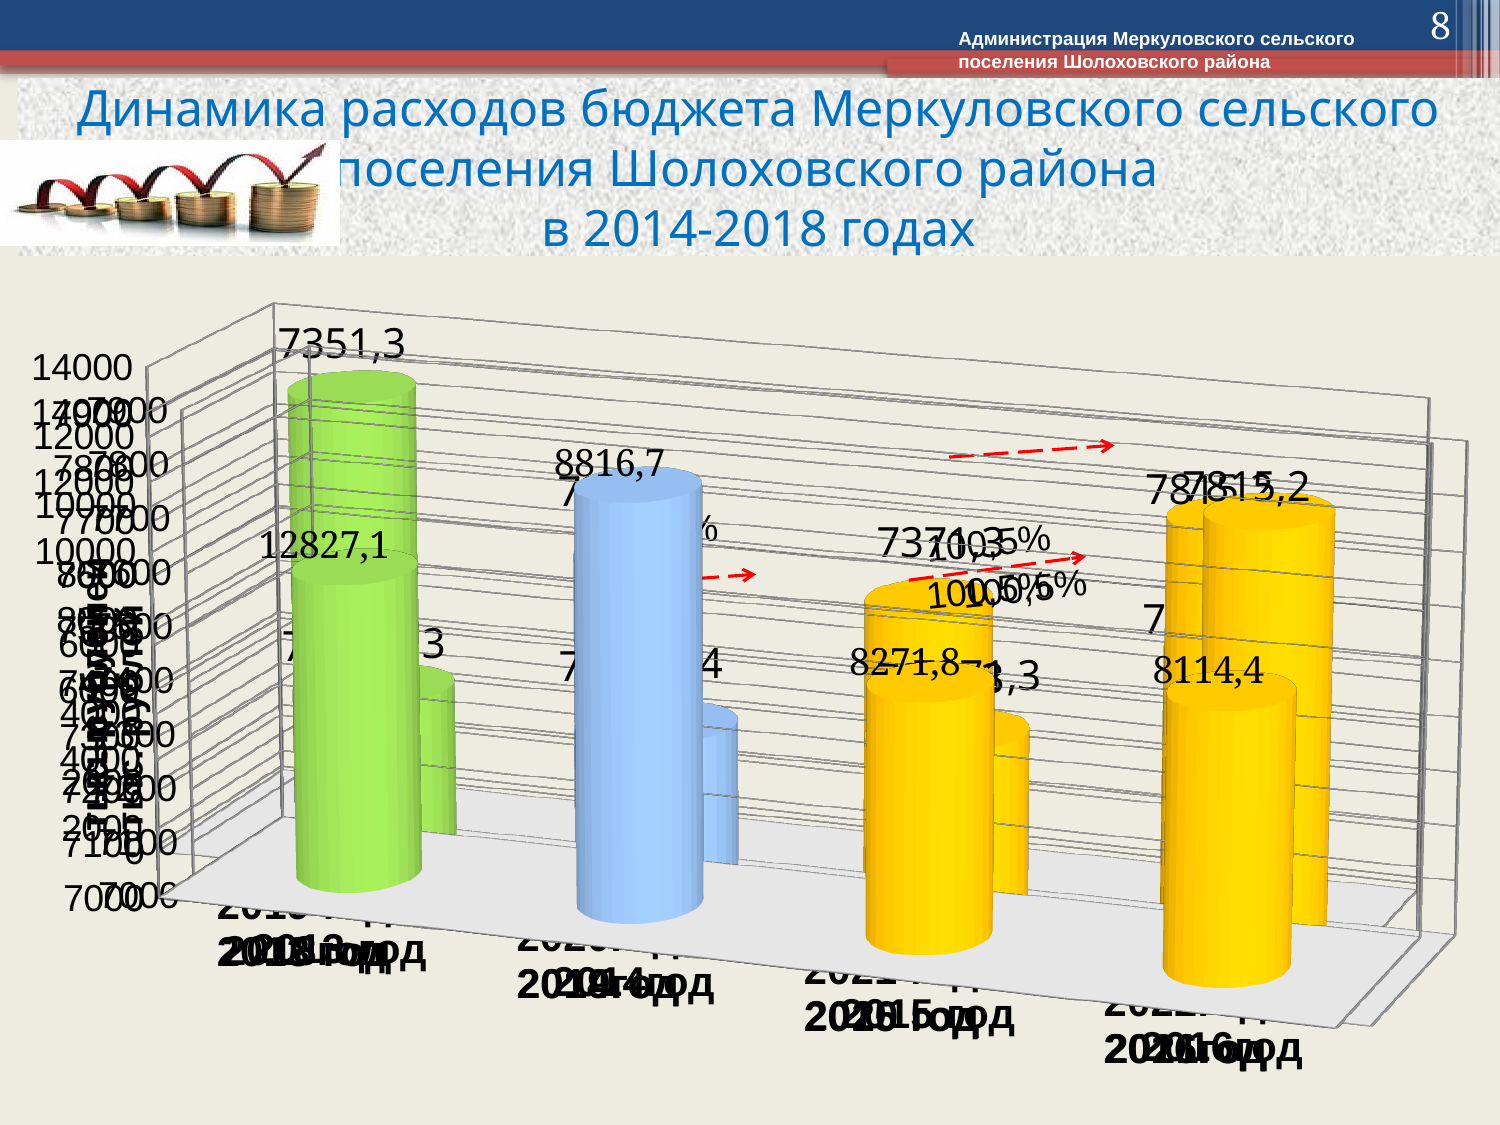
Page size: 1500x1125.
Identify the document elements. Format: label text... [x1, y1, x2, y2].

title Динамика расходов бюджета Меркуловского сельского поселения Шолоховского района в 2014-2018 годах [17, 78, 1500, 206]
text_box Администрация Меркуловского сельского поселения Шолоховского района [943, 19, 1410, 80]
picture [0, 140, 341, 247]
chart [0, 207, 1500, 1125]
slide_number 8 [1341, 0, 1466, 61]
